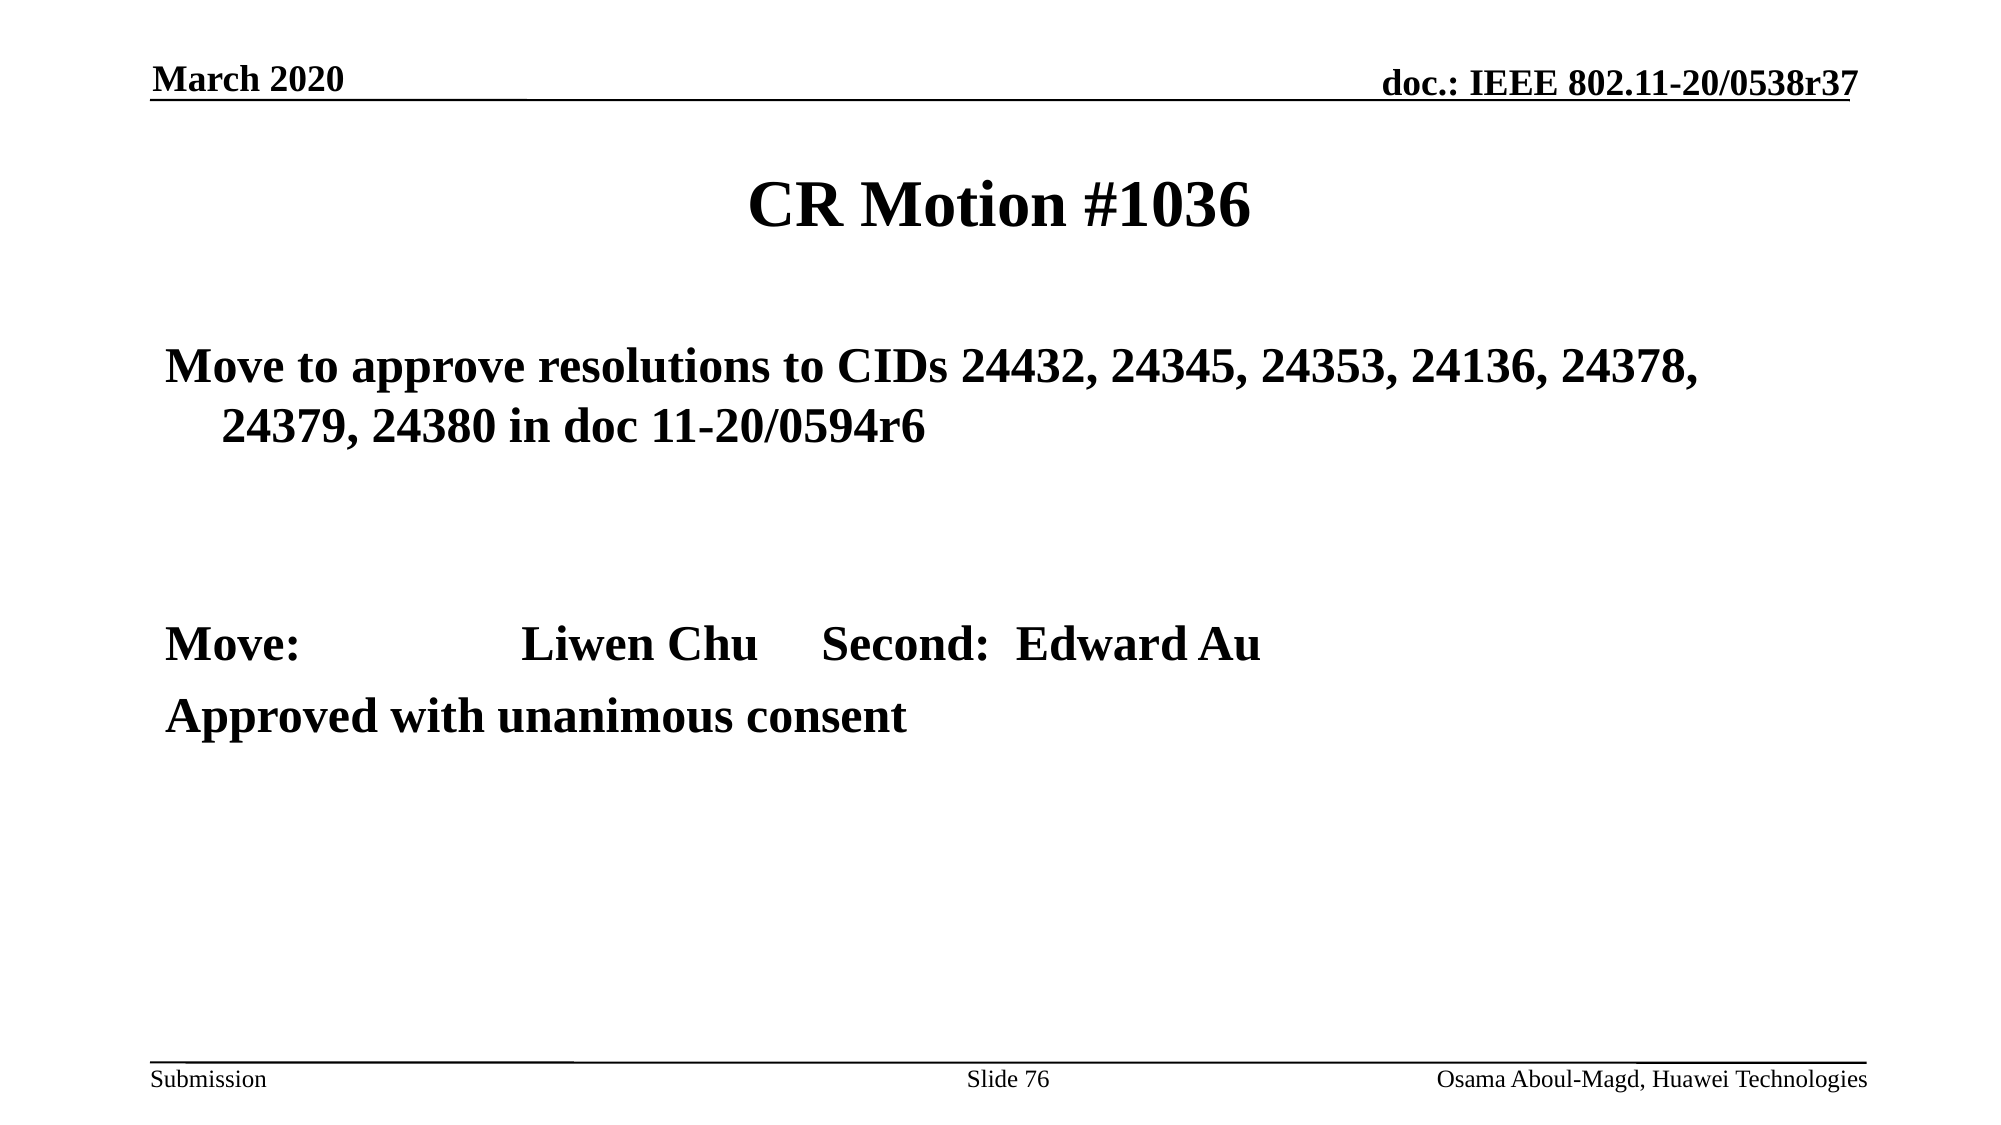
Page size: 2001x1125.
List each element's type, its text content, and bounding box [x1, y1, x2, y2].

slide_number Slide 76 [950, 1061, 1067, 1123]
list Move to approve resolutions to CIDs 24432, 24345, 24353, 24136, 24378, 24379, 24380 in doc 11-20/0594r6 Move: Liwen Chu Second: Edward Au Approved with unanimous consent [149, 324, 1850, 1000]
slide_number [152, 54, 563, 100]
title CR Motion #1036 [149, 112, 1850, 288]
footer Osama Aboul-Magd, Huawei Technologies [1171, 1061, 1869, 1093]
